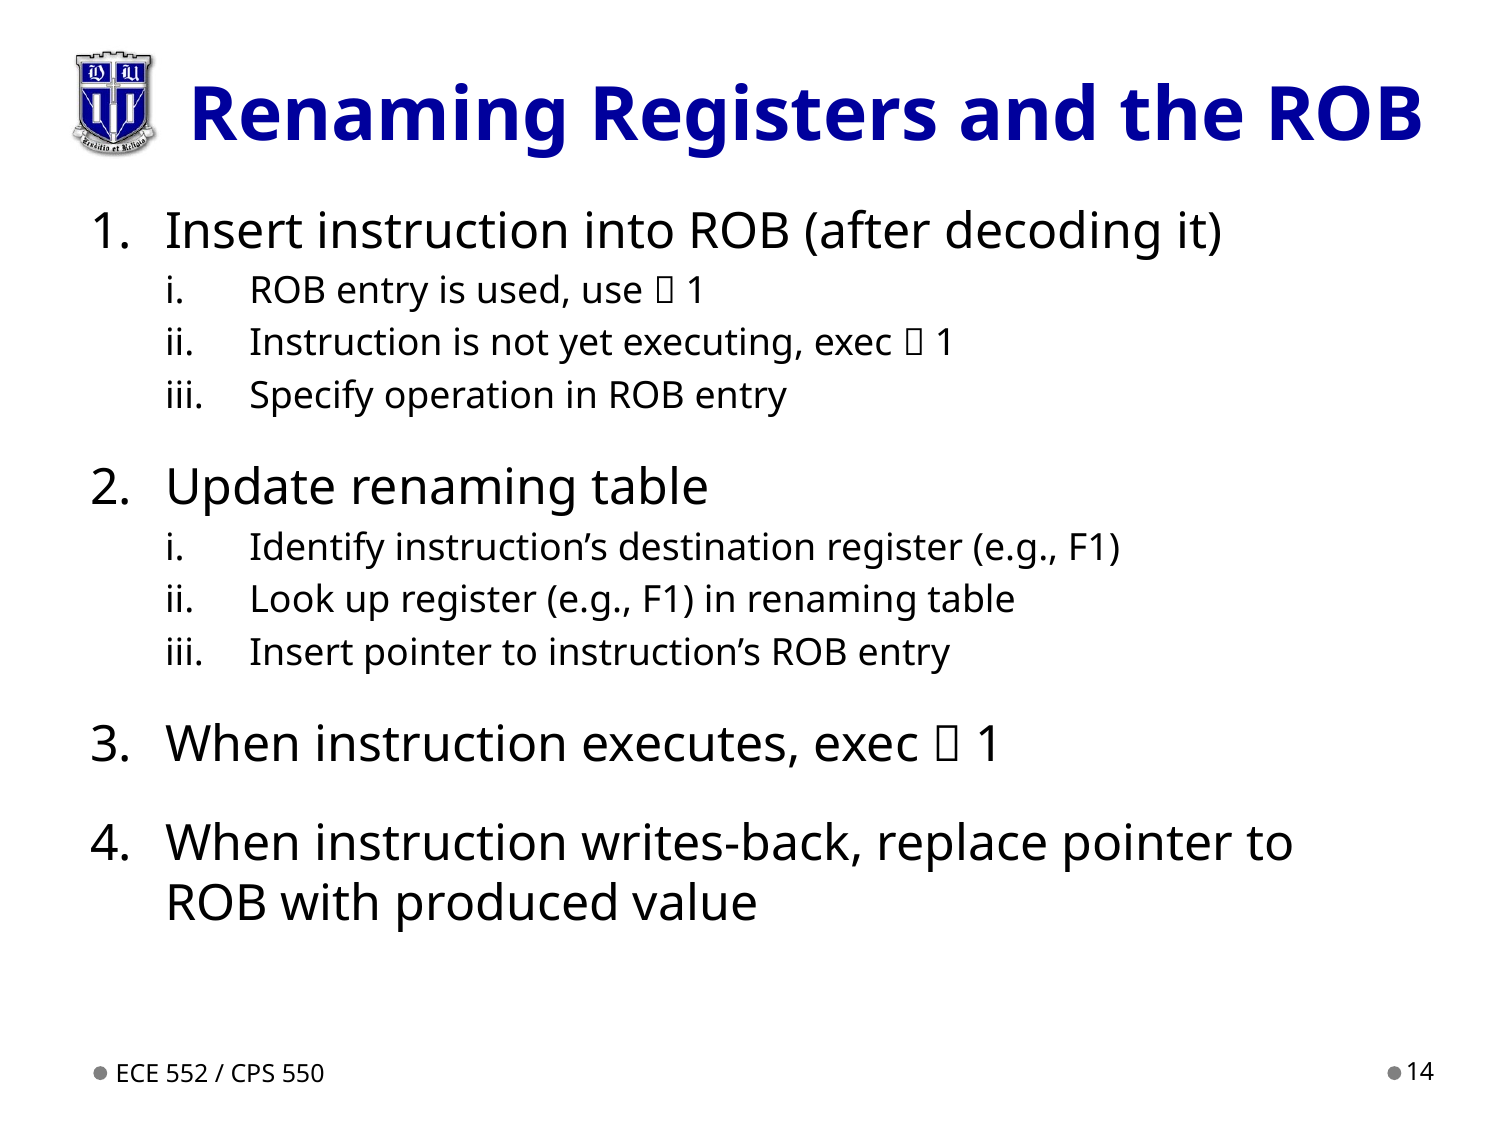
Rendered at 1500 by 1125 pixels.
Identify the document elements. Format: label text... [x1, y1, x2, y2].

list Insert instruction into ROB (after decoding it) ROB entry is used, use  1 Instruction is not yet executing, exec  1 Specify operation in ROB entry Update renaming table Identify instruction’s destination register (e.g., F1) Look up register (e.g., F1) in renaming table Insert pointer to instruction’s ROB entry When instruction executes, exec  1 When instruction writes-back, replace pointer to ROB with produced value [75, 190, 1412, 1017]
picture [62, 45, 163, 161]
footer ECE 552 / CPS 550 [108, 1042, 576, 1103]
slide_number 14 [1401, 1042, 1494, 1103]
text_box Renaming Registers and the ROB [173, 24, 1475, 163]
